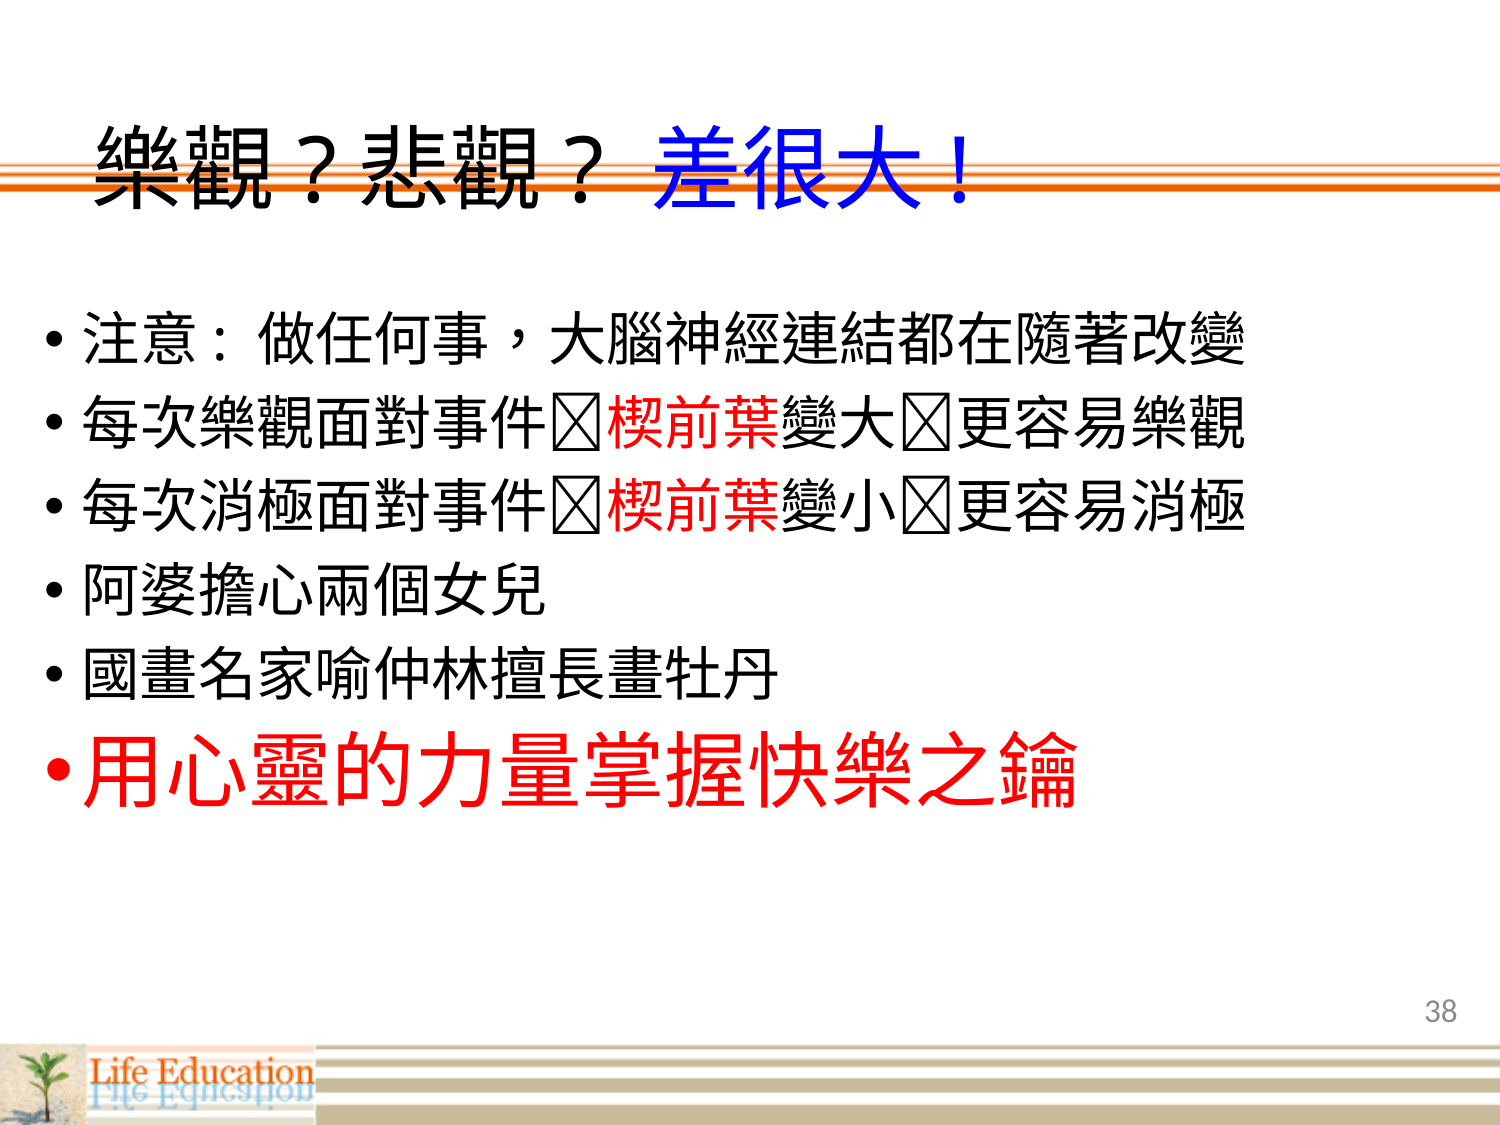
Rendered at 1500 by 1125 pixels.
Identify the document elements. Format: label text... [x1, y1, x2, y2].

slide_number 38 [1135, 979, 1473, 1040]
title 樂觀?悲觀? 差很大! [76, 90, 1412, 256]
picture [0, 66, 1500, 1125]
list 注意: 做任何事，大腦神經連結都在隨著改變 每次樂觀面對事件楔前葉變大更容易樂觀 每次消極面對事件楔前葉變小更容易消極 阿婆擔心兩個女兒 國畫名家喻仲林擅長畫牡丹 用心靈的力量掌握快樂之鑰 [29, 302, 1459, 994]
